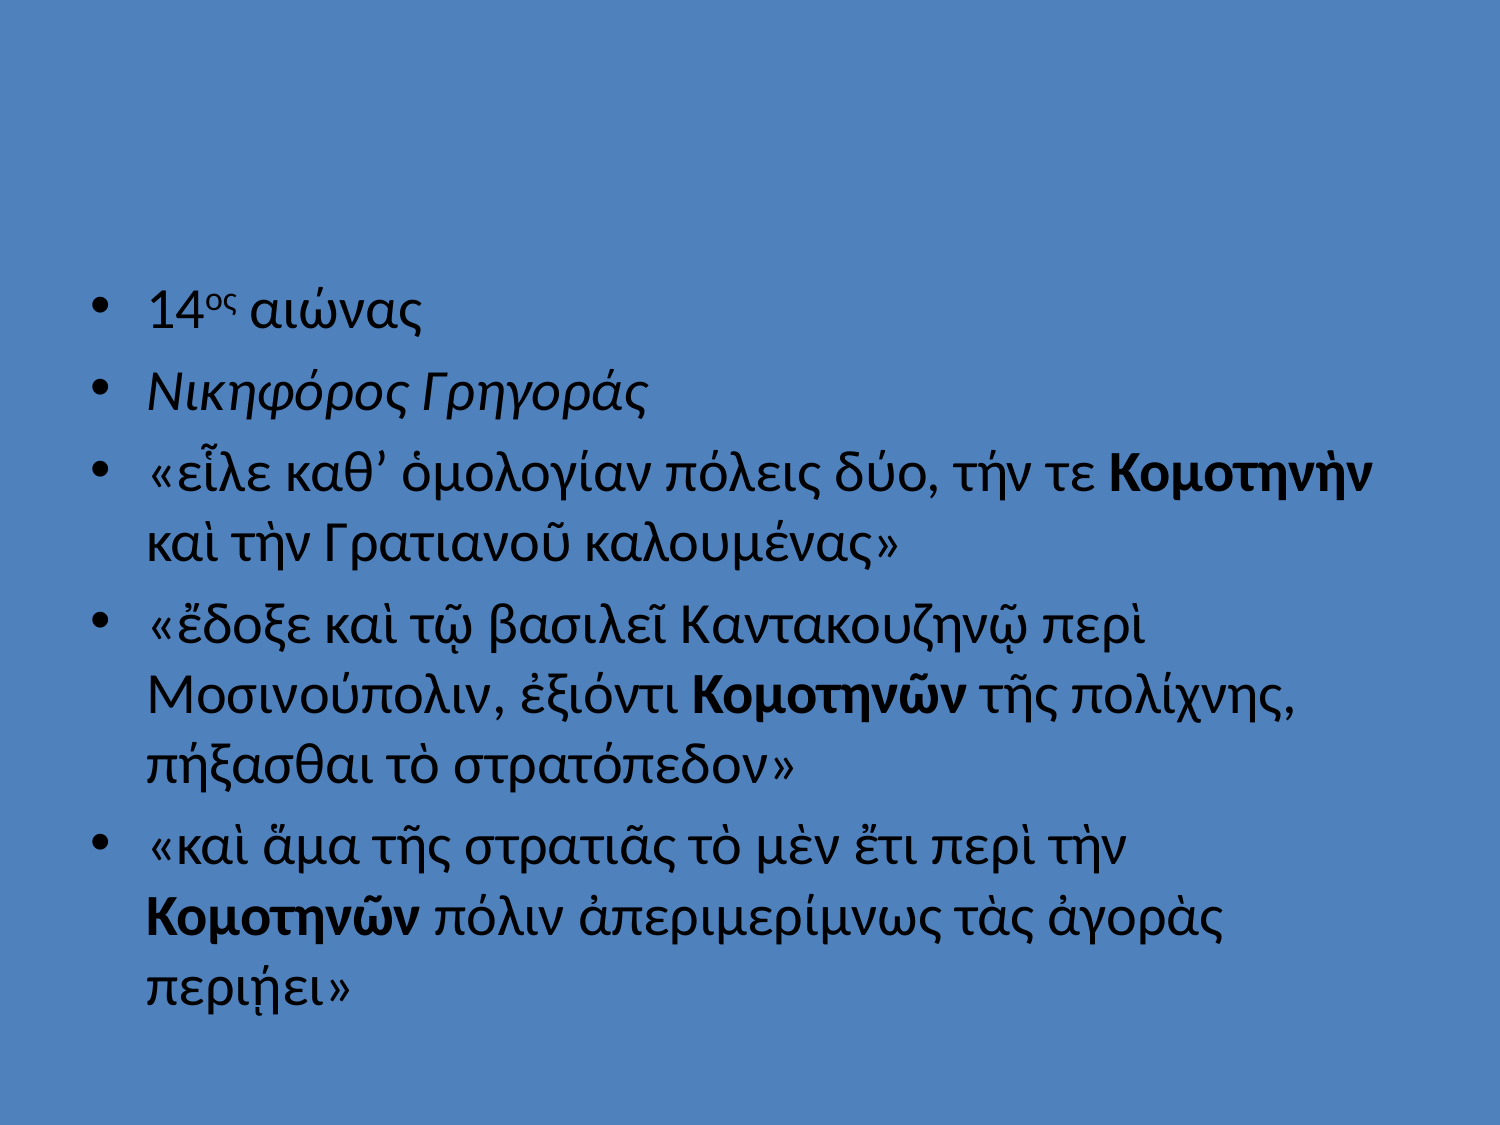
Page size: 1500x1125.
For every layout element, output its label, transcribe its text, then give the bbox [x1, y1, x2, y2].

list 14ος αιώνας Νικηφόρος Γρηγοράς «εἷλε καθ’ ὁμολογίαν πόλεις δύο, τήν τε Κομοτηνὴν καὶ τὴν Γρατιανοῦ καλουμένας» «ἔδοξε καὶ τῷ βασιλεῖ Καντακουζηνῷ περὶ Μοσινούπολιν, ἐξιόντι Κομοτηνῶν τῆς πολίχνης, πήξασθαι τὸ στρατόπεδον» «καὶ ἅμα τῆς στρατιᾶς τὸ μὲν ἔτι περὶ τὴν Κομοτηνῶν πόλιν ἀπεριμερίμνως τὰς ἀγορὰς περιῄει» [74, 262, 1426, 1063]
